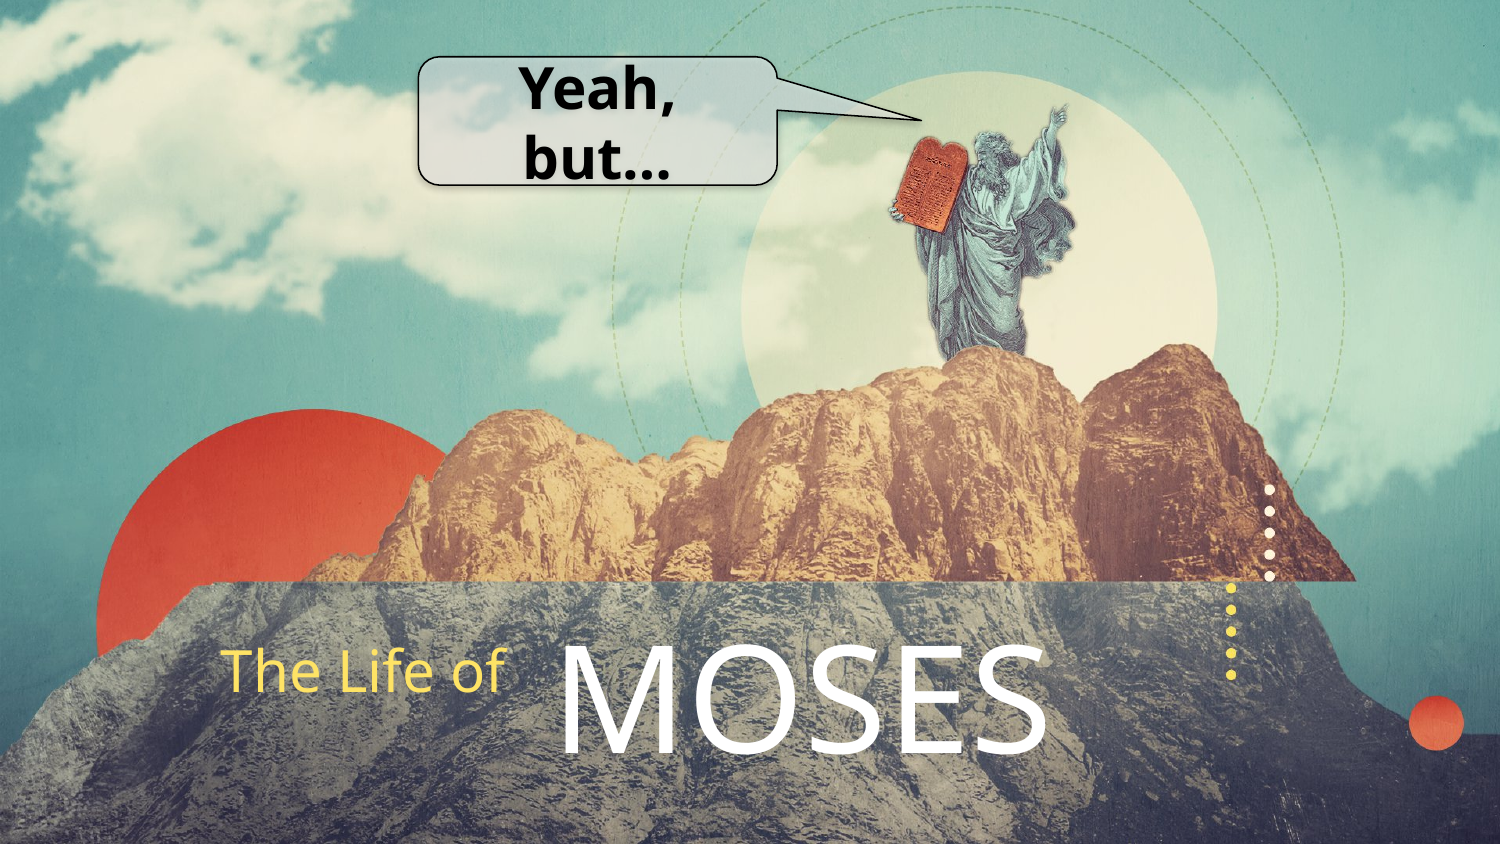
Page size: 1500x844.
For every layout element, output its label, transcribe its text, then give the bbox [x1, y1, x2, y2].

text_box The Life of [205, 627, 536, 712]
text_box MOSES [536, 595, 1182, 791]
text_box Yeah, but… [417, 55, 923, 186]
picture [0, 0, 1500, 844]
